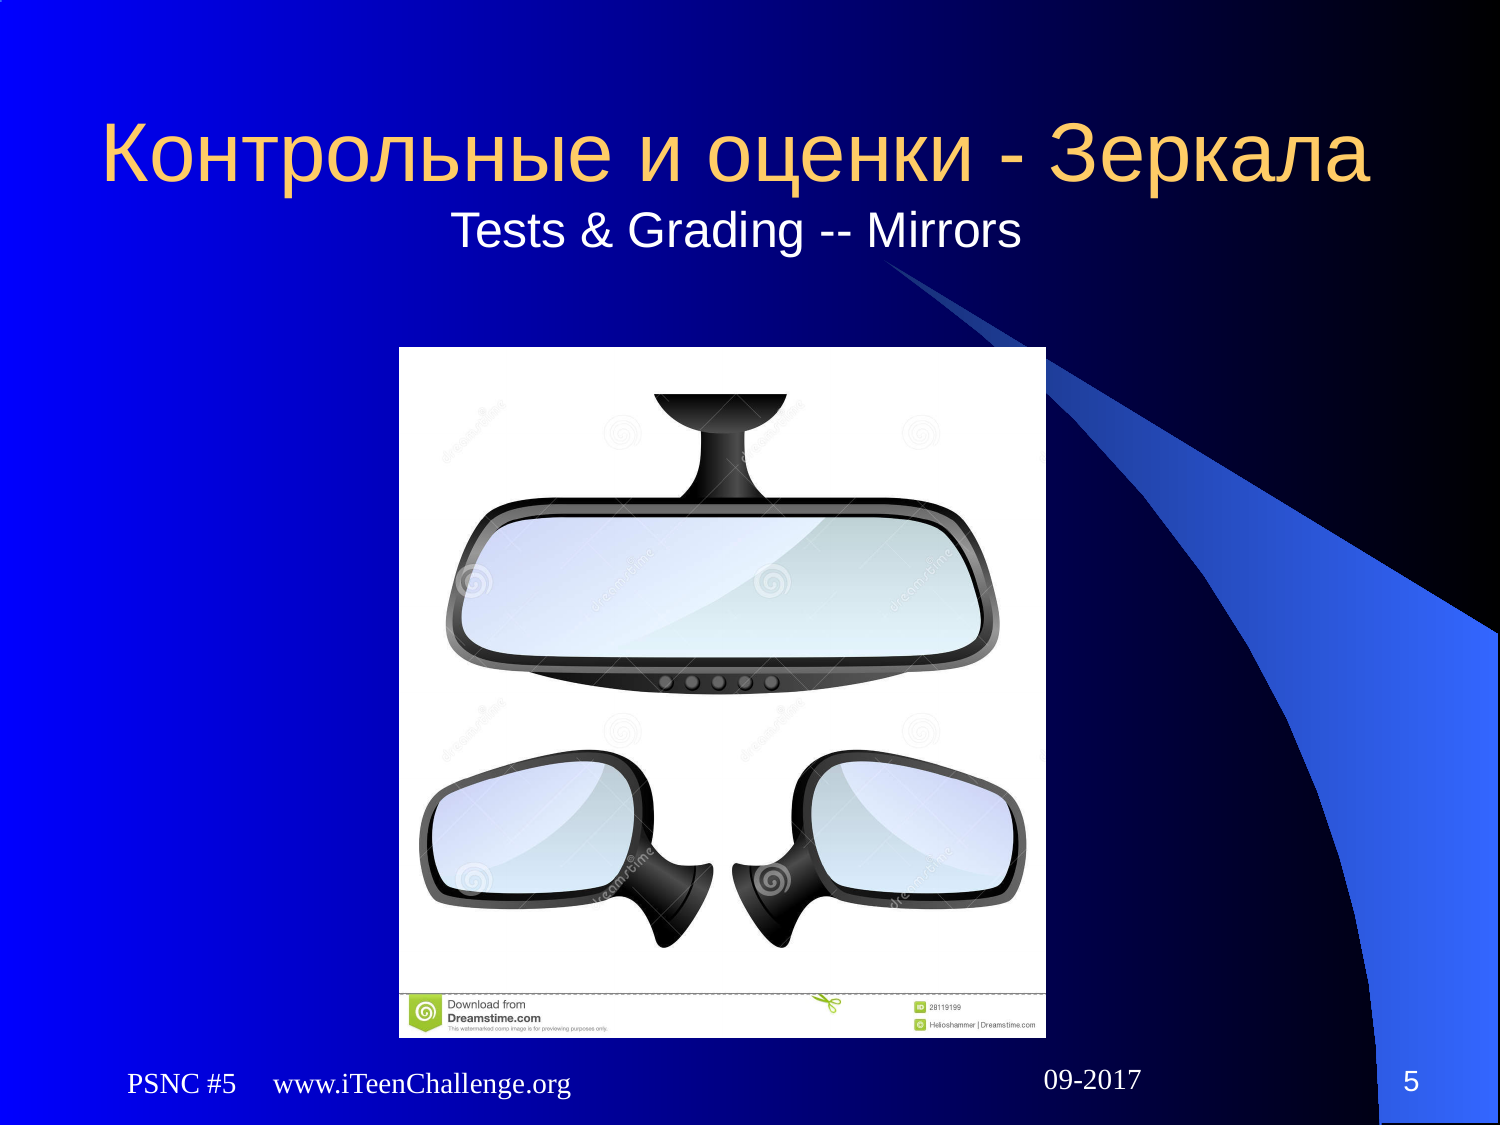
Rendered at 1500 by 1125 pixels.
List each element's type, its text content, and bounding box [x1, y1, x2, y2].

slide_number 5 [1121, 1034, 1435, 1098]
slide_number 09-2017 [844, 1046, 1158, 1110]
footer PSNC #5 www.iTeenChallenge.org [111, 1044, 813, 1120]
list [399, 346, 1046, 1038]
title Контрольные и оценки - Зеркала Tests & Grading -- Mirrors [35, 83, 1438, 272]
